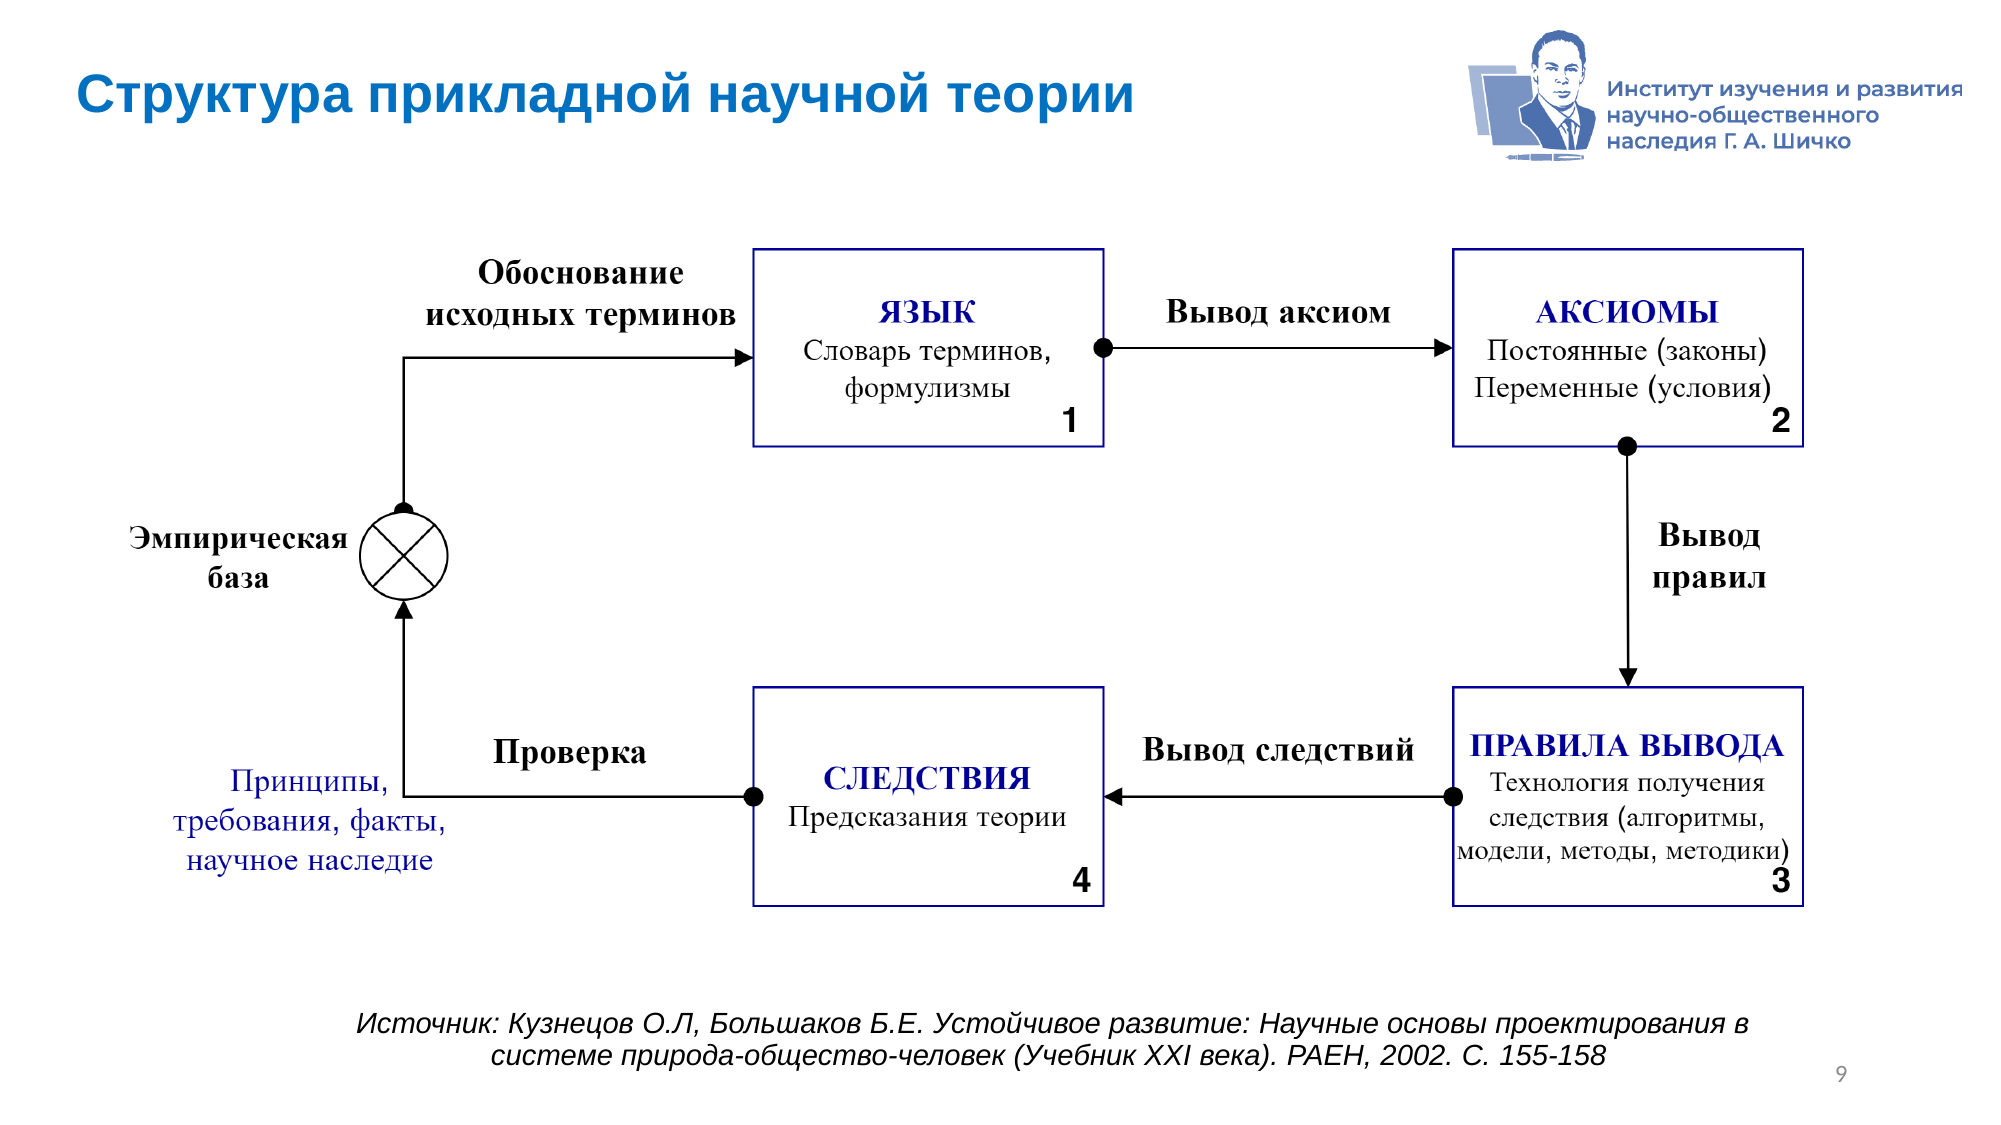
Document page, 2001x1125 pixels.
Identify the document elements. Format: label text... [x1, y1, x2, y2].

picture [1450, 4, 1988, 181]
slide_number 9 [1412, 1042, 1863, 1103]
text_box Источник: Кузнецов О.Л, Большаков Б.Е. Устойчивое развитие: Научные основы проектирования в системе природа-общество-человек (Учебник XXI века). РАЕН, 2002. С. 155-158 [303, 1001, 1804, 1085]
picture [118, 248, 1804, 907]
text_box Структура прикладной научной теории [61, 46, 1392, 148]
